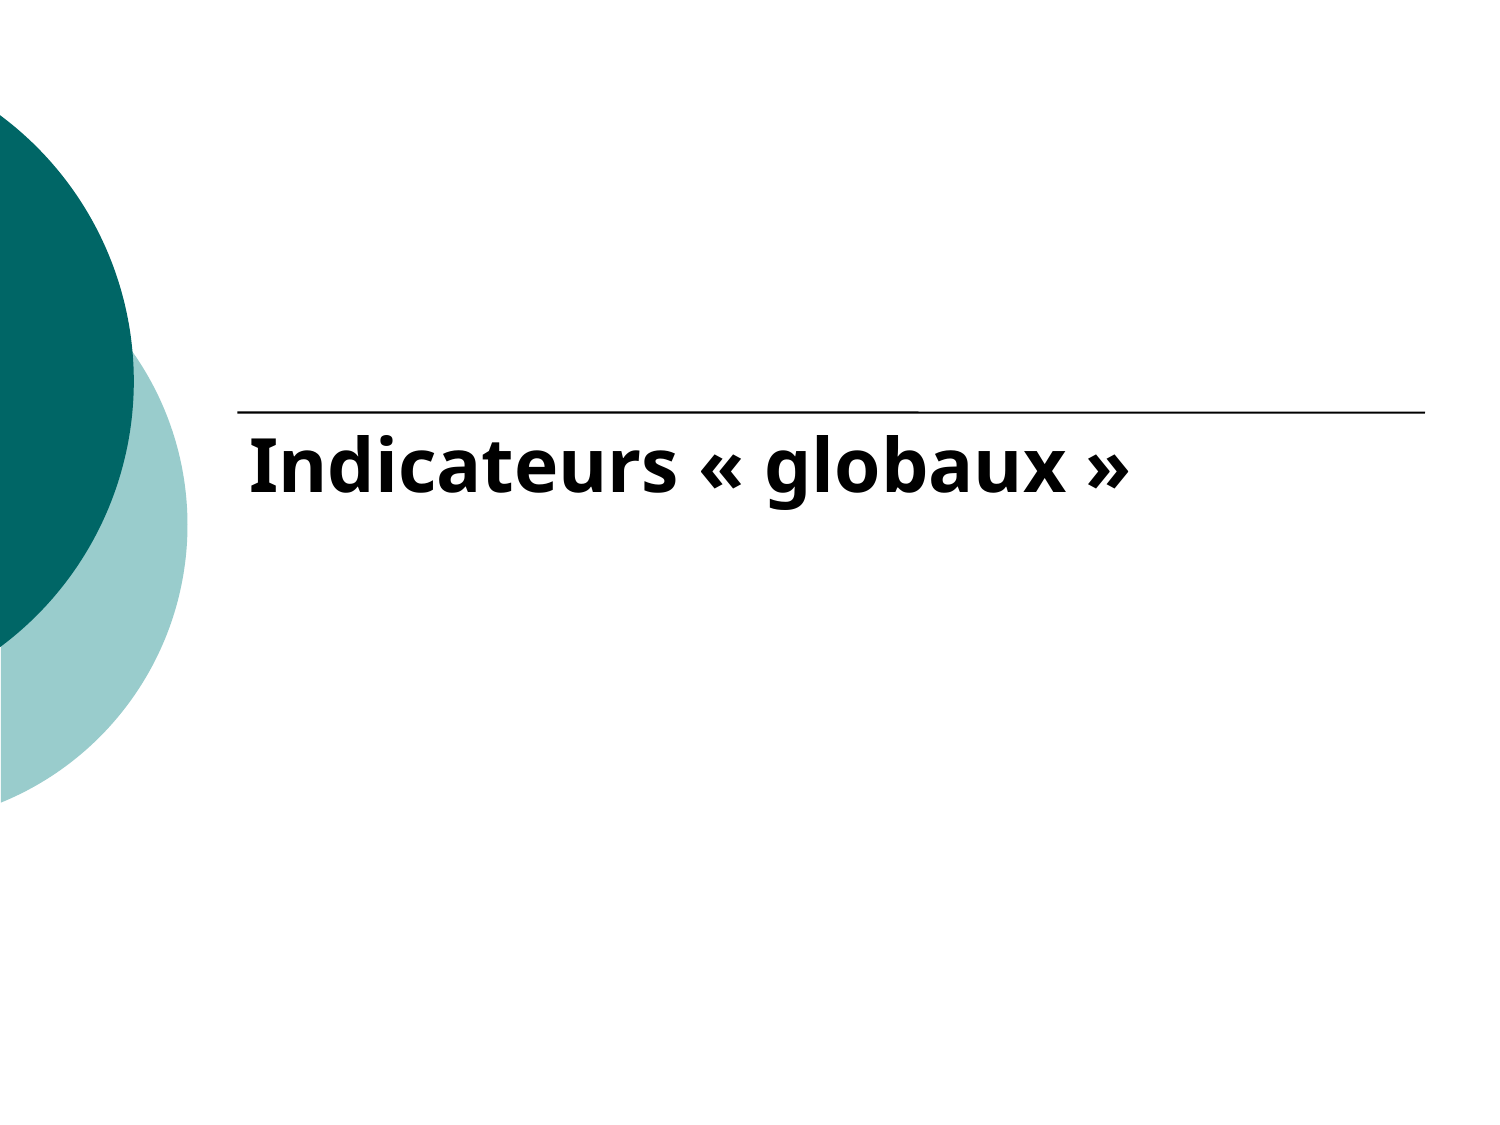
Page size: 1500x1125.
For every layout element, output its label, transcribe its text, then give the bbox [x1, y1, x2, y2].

subtitle Indicateurs « globaux » [234, 409, 1423, 698]
